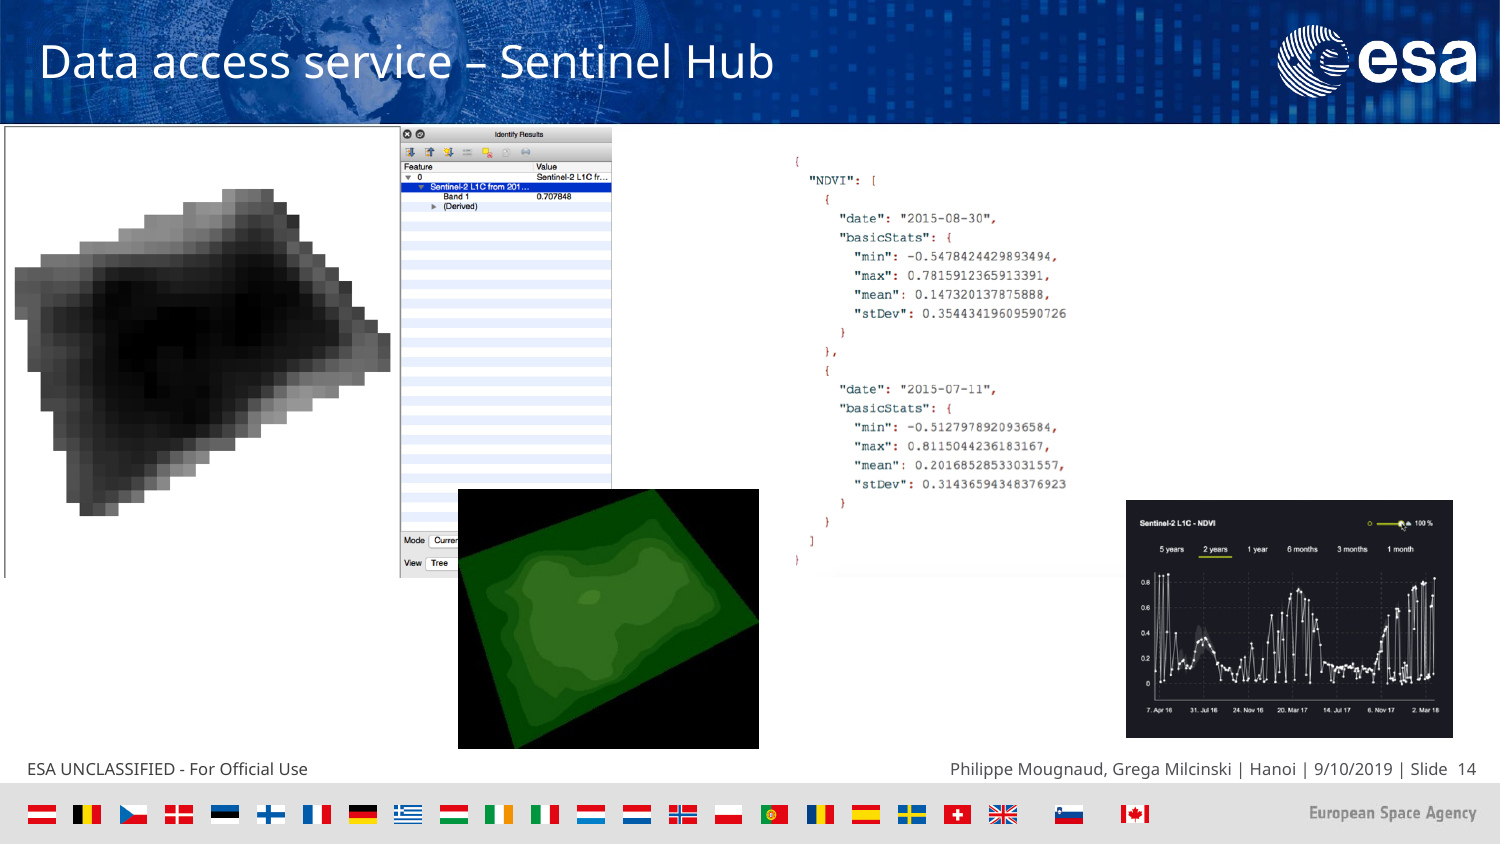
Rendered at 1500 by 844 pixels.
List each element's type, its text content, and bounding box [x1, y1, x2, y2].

picture [0, 0, 1500, 844]
title Data access service – Sentinel Hub [23, 24, 1201, 96]
